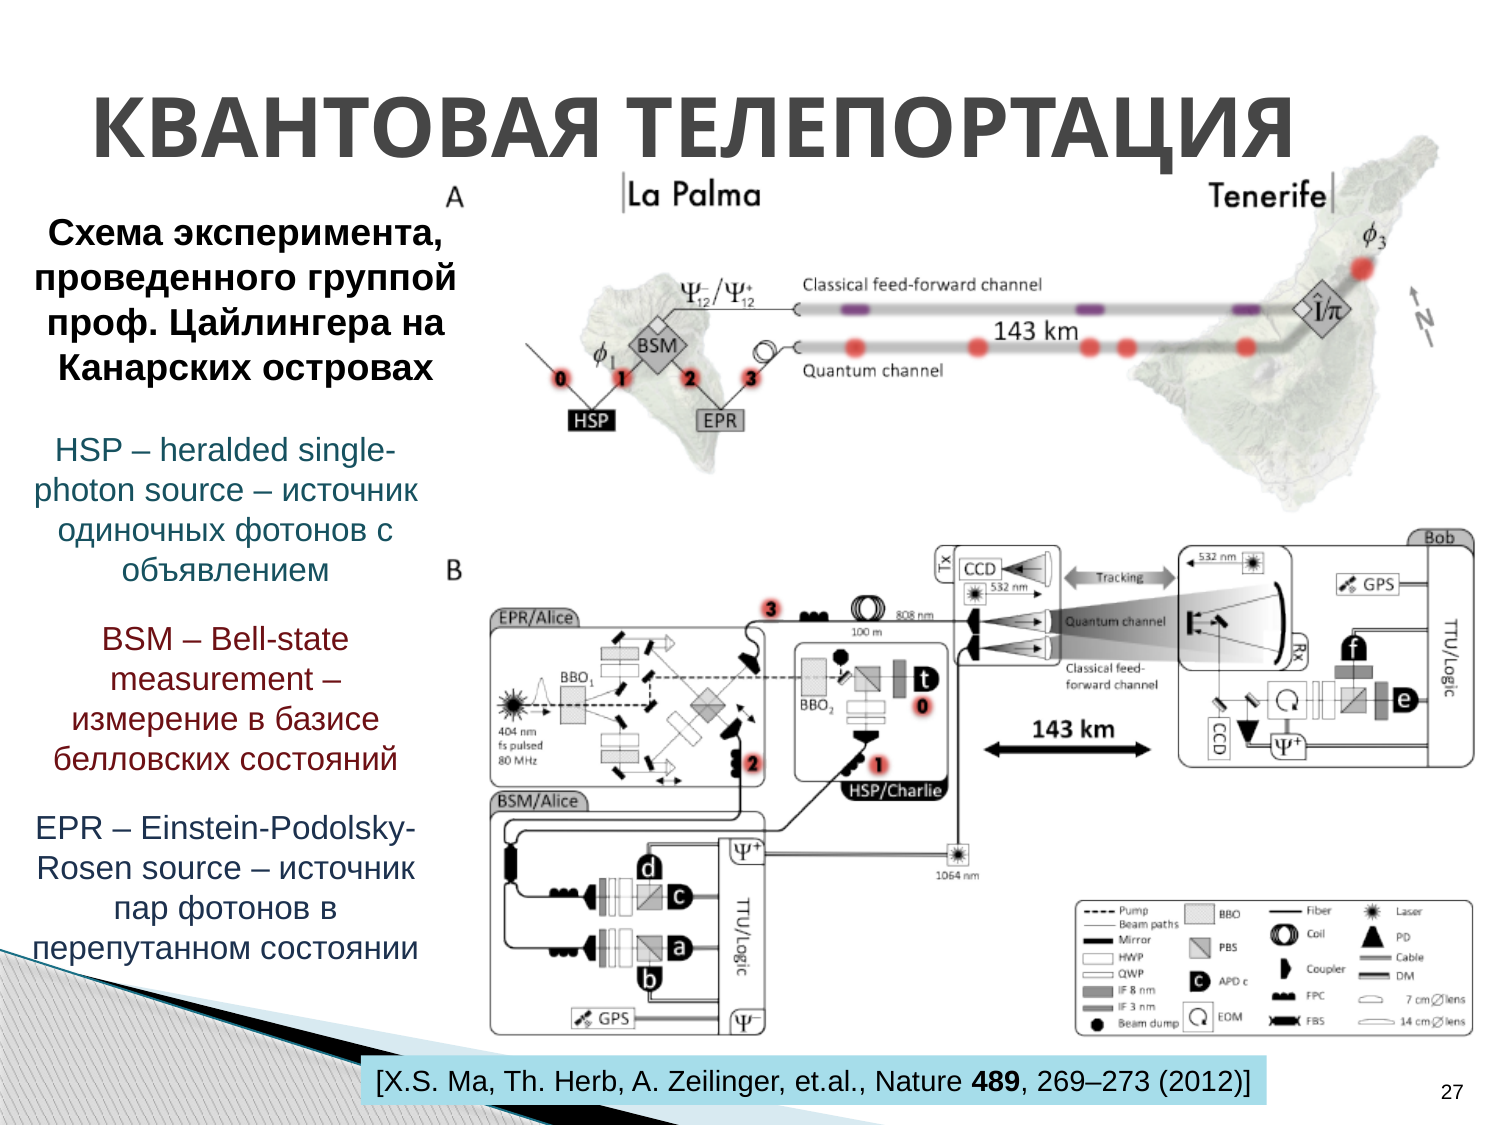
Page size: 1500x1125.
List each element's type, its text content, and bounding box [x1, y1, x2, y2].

text_box BSM – Bell-state measurement – измерение в базисе белловских состояний [12, 610, 432, 785]
text_box Схема эксперимента, проведенного группой проф. Цайлингера на Канарских островах [17, 200, 432, 395]
text_box EPR – Einstein-Podolsky-Rosen source – источник пар фотонов в перепутанном состоянии [12, 799, 432, 974]
slide_number 27 [1418, 1058, 1479, 1112]
text_box [X.S. Ma, Th. Herb, A. Zeilinger, et.al., Nature 489, 269–273 (2012)] [360, 1055, 1267, 1105]
text_box Квантовая телепортация [75, 66, 1314, 182]
text_box HSP – heralded single-photon source – источник одиночных фотонов с объявлением [12, 421, 432, 596]
picture [438, 129, 1483, 1048]
